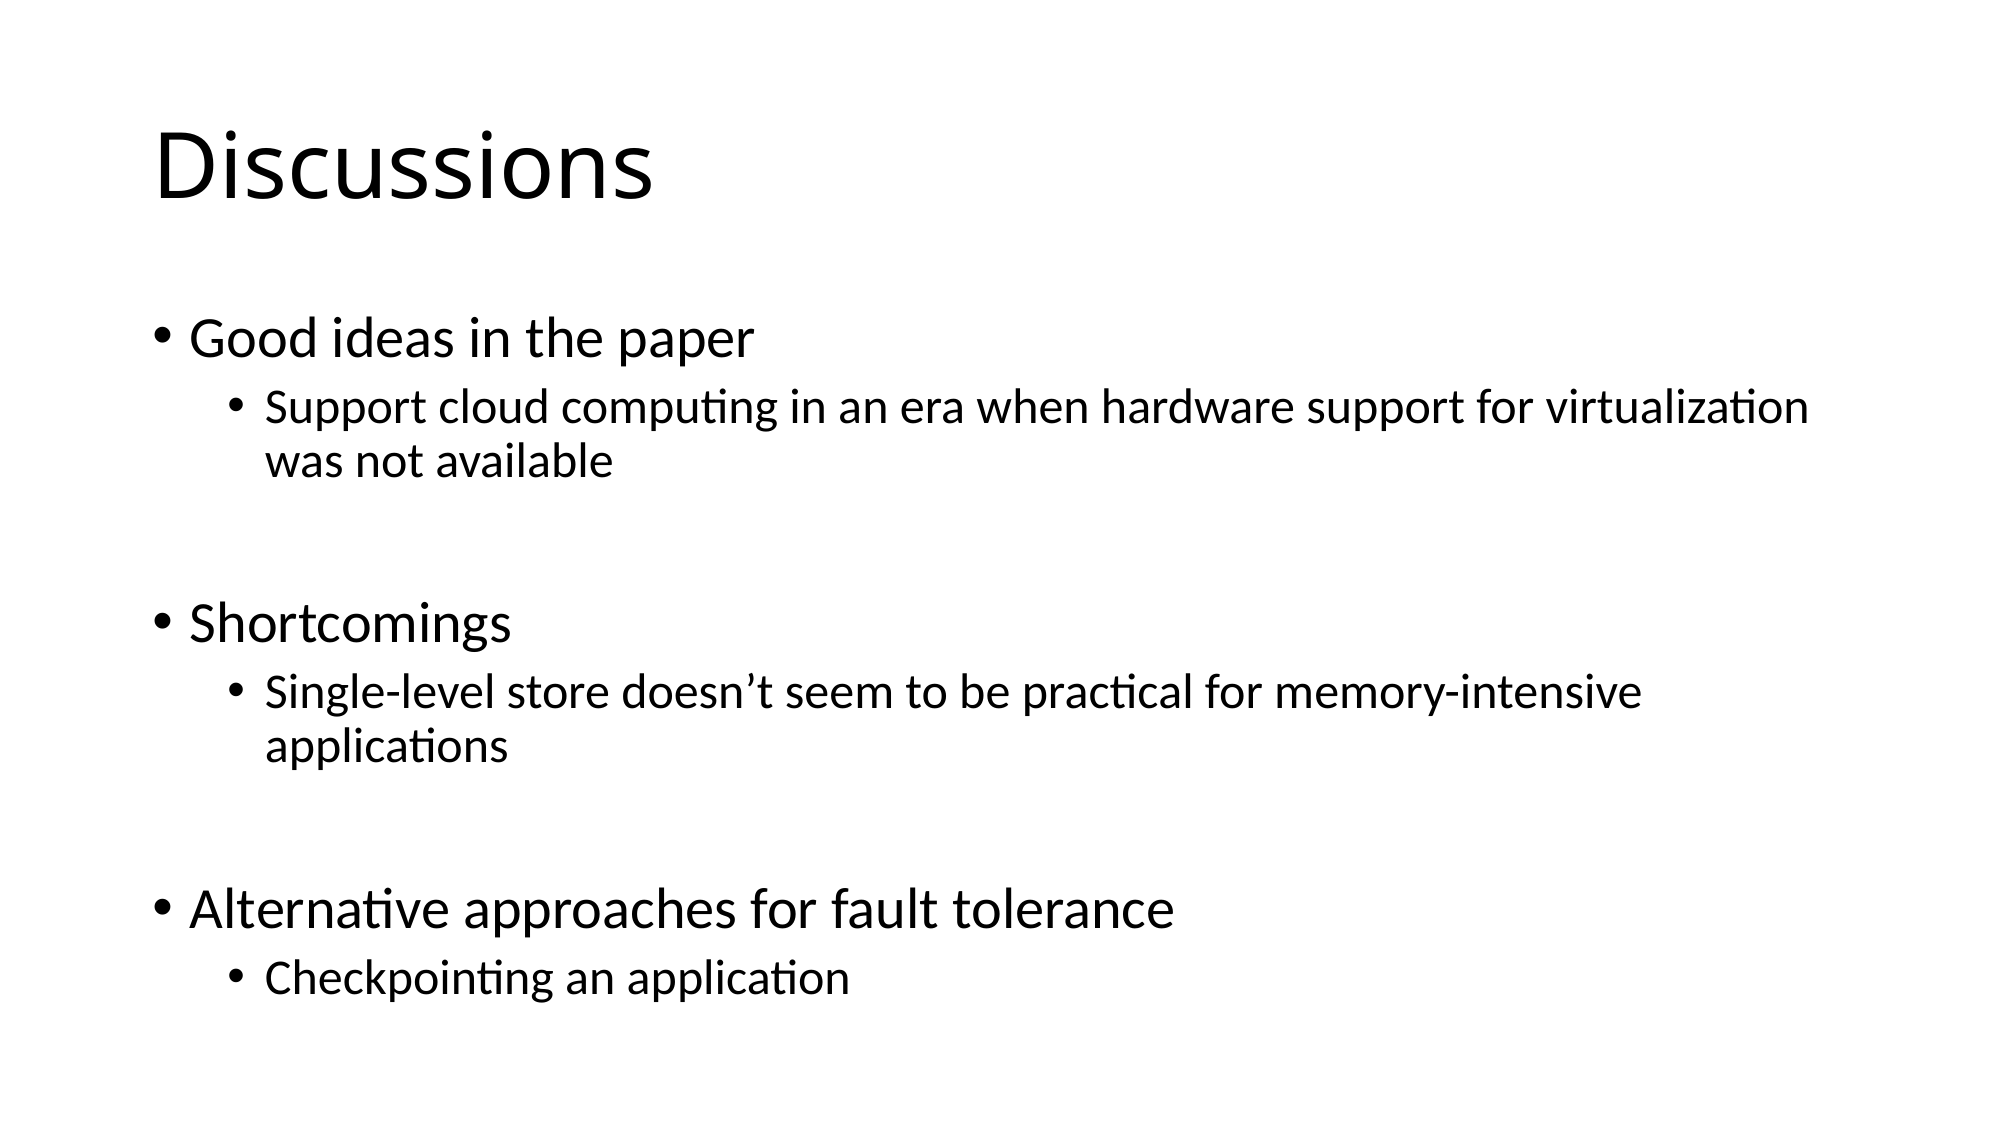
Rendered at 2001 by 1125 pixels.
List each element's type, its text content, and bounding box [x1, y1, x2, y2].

list Good ideas in the paper Support cloud computing in an era when hardware support for virtualization was not available Shortcomings Single-level store doesn’t seem to be practical for memory-intensive applications Alternative approaches for fault tolerance Checkpointing an application [137, 299, 1863, 1014]
title Discussions [137, 59, 1863, 278]
